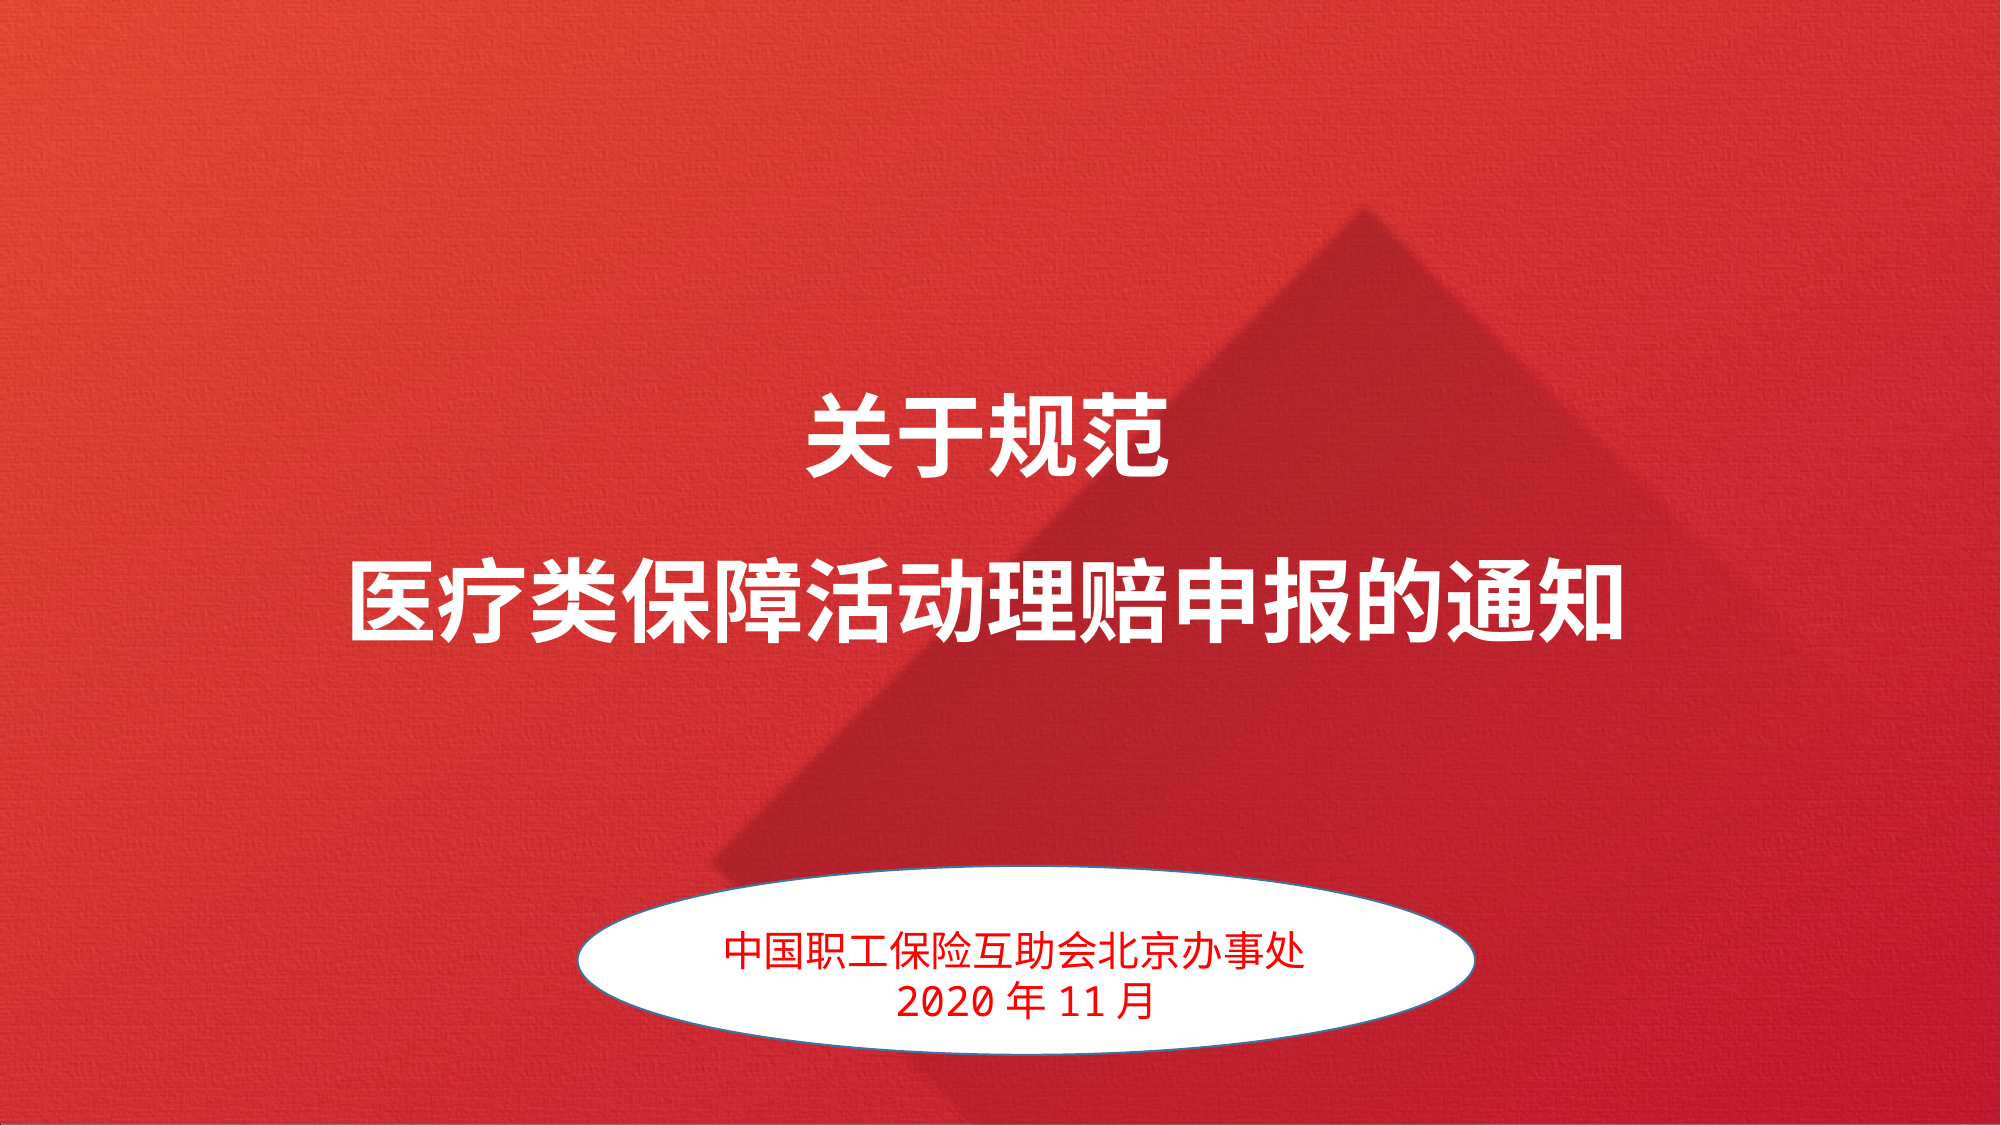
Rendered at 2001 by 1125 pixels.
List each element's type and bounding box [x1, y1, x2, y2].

text_box [0, 0, 2000, 1125]
